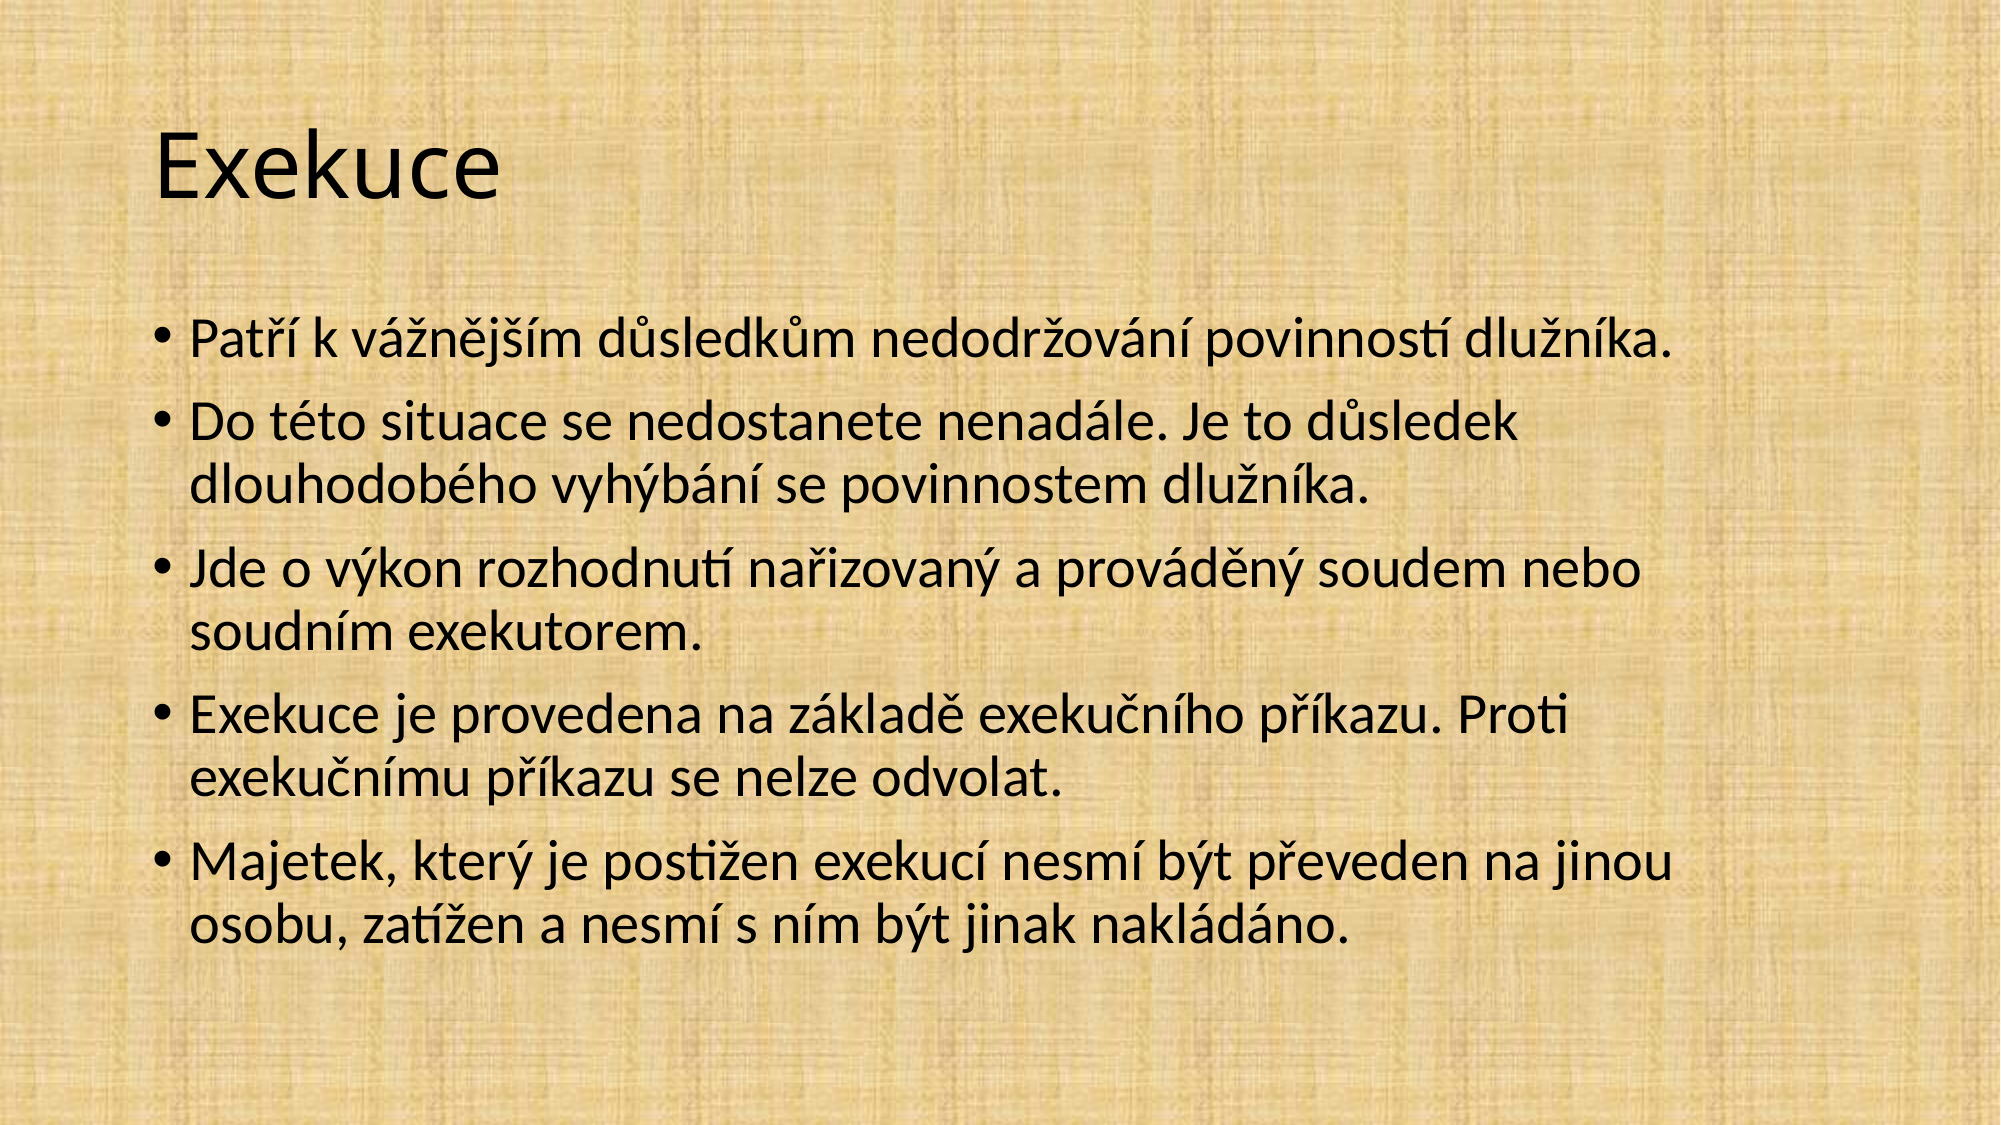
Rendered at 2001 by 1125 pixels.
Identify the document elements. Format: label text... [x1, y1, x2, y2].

title Exekuce [137, 59, 1863, 278]
picture [0, 0, 2001, 1125]
list Patří k vážnějším důsledkům nedodržování povinností dlužníka. Do této situace se nedostanete nenadále. Je to důsledek dlouhodobého vyhýbání se povinnostem dlužníka. Jde o výkon rozhodnutí nařizovaný a prováděný soudem nebo soudním exekutorem. Exekuce je provedena na základě exekučního příkazu. Proti exekučnímu příkazu se nelze odvolat. Majetek, který je postižen exekucí nesmí být převeden na jinou osobu, zatížen a nesmí s ním být jinak nakládáno. [137, 299, 1863, 1014]
